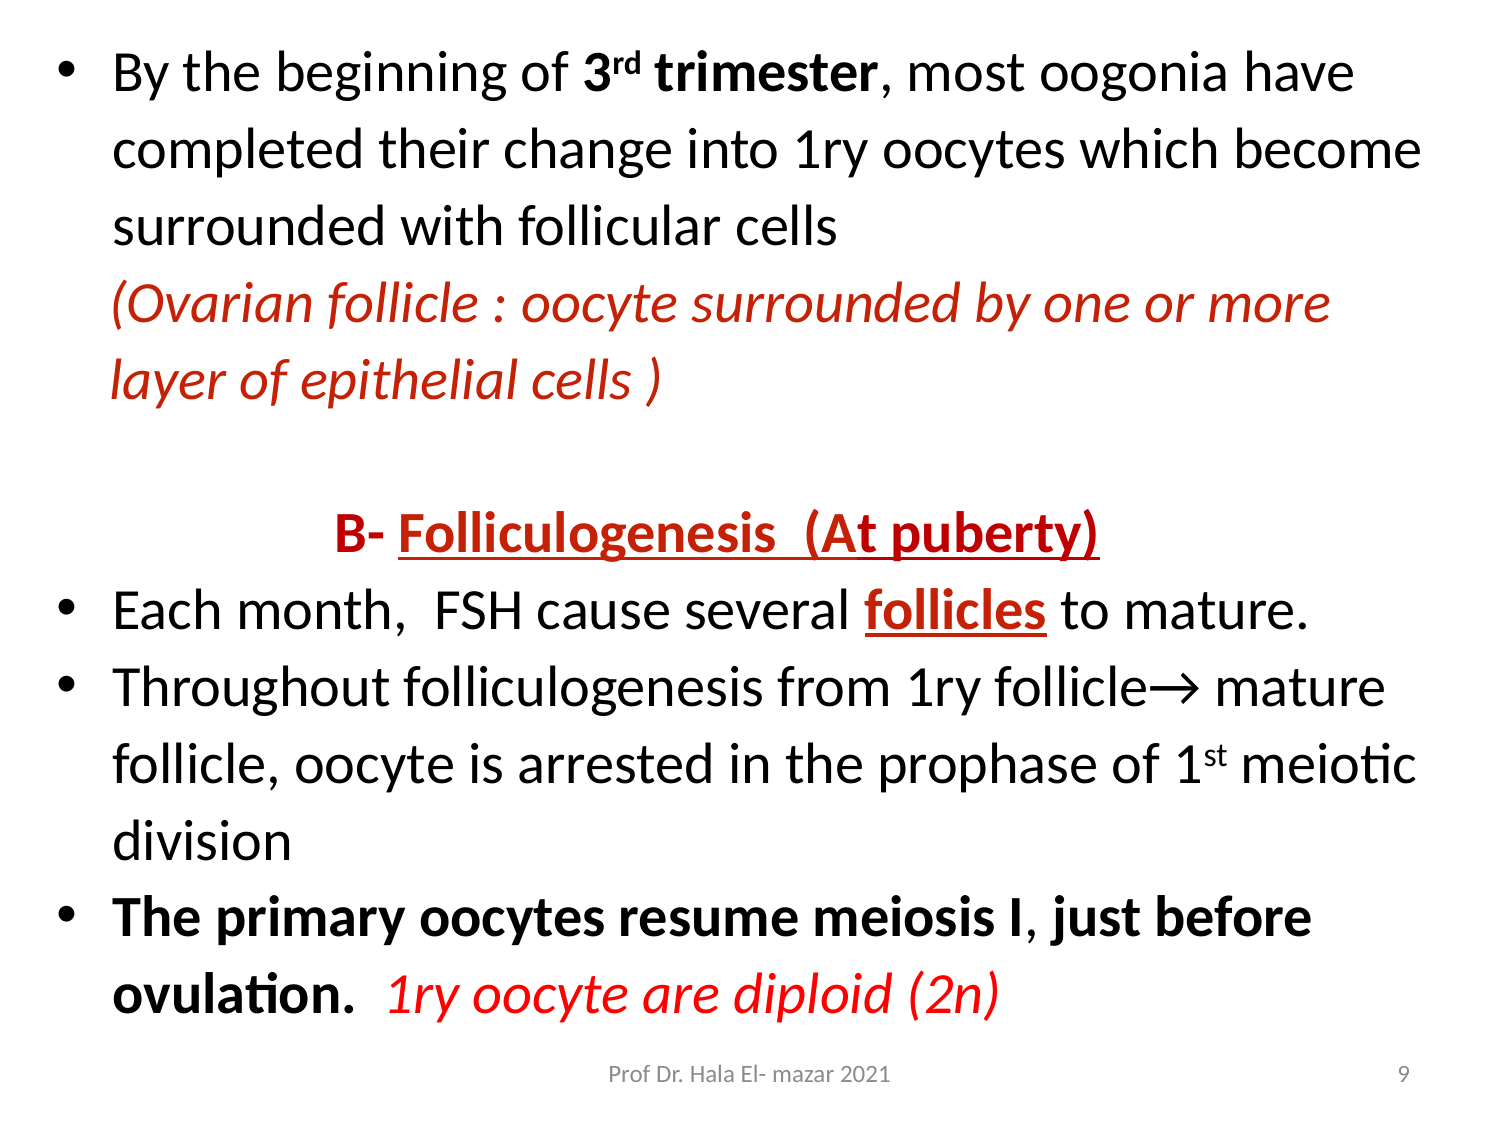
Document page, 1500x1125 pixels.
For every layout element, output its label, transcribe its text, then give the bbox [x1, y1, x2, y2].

list By the beginning of 3rd trimester, most oogonia have completed their change into 1ry oocytes which become surrounded with follicular cells (Ovarian follicle : oocyte surrounded by one or more layer of epithelial cells ) B- Folliculogenesis (At puberty) Each month, FSH cause several follicles to mature. Throughout folliculogenesis from 1ry follicle→ mature follicle, oocyte is arrested in the prophase of 1st meiotic division The primary oocytes resume meiosis I, just before ovulation. 1ry oocyte are diploid (2n) [41, 19, 1483, 1125]
slide_number 9 [1074, 1042, 1425, 1103]
footer Prof Dr. Hala El- mazar 2021 [512, 1042, 988, 1103]
